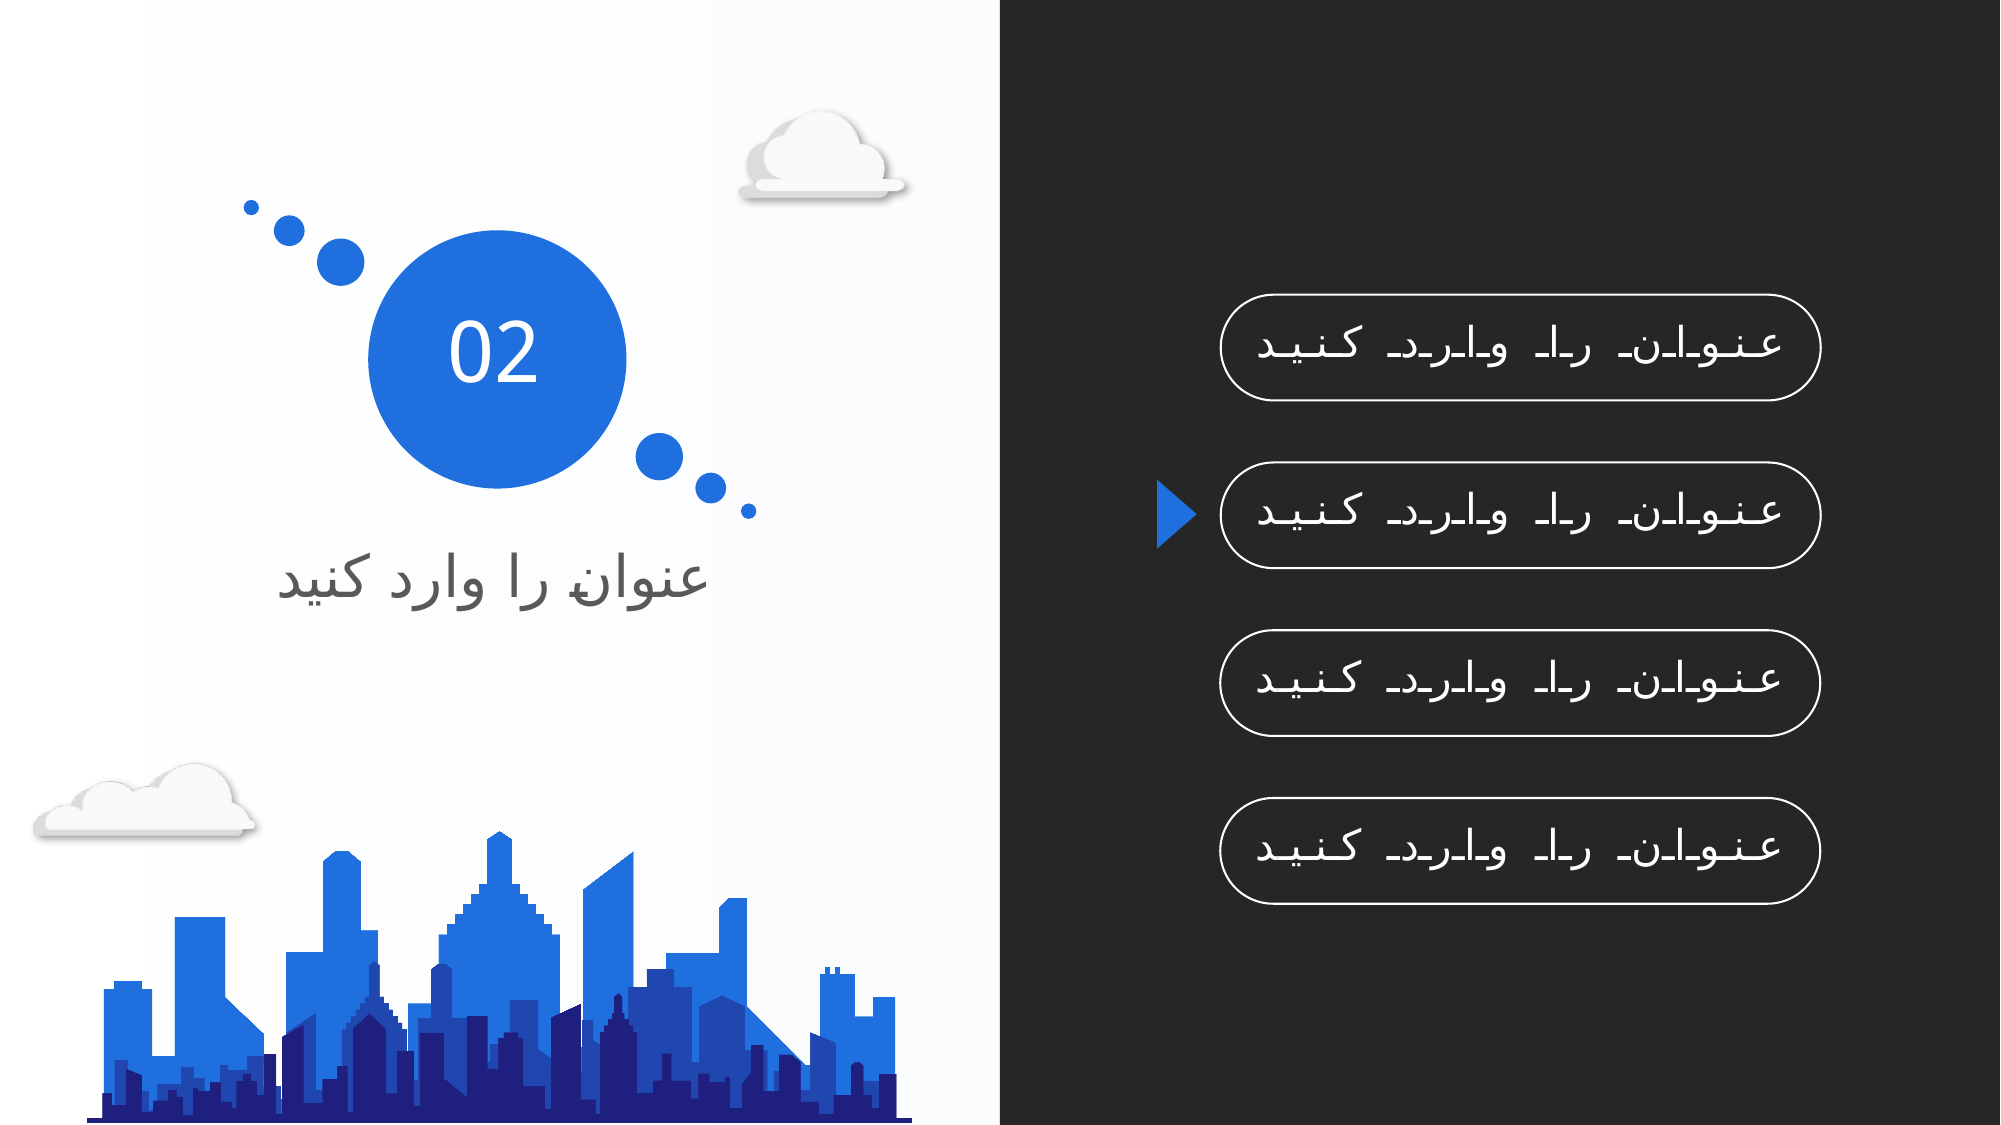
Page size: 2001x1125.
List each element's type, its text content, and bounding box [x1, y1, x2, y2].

text_box 02 [407, 298, 581, 425]
picture [21, 731, 912, 1125]
picture [711, 89, 935, 226]
text_box [1156, 477, 1199, 551]
text_box عنوان را وارد کنید [243, 535, 746, 661]
